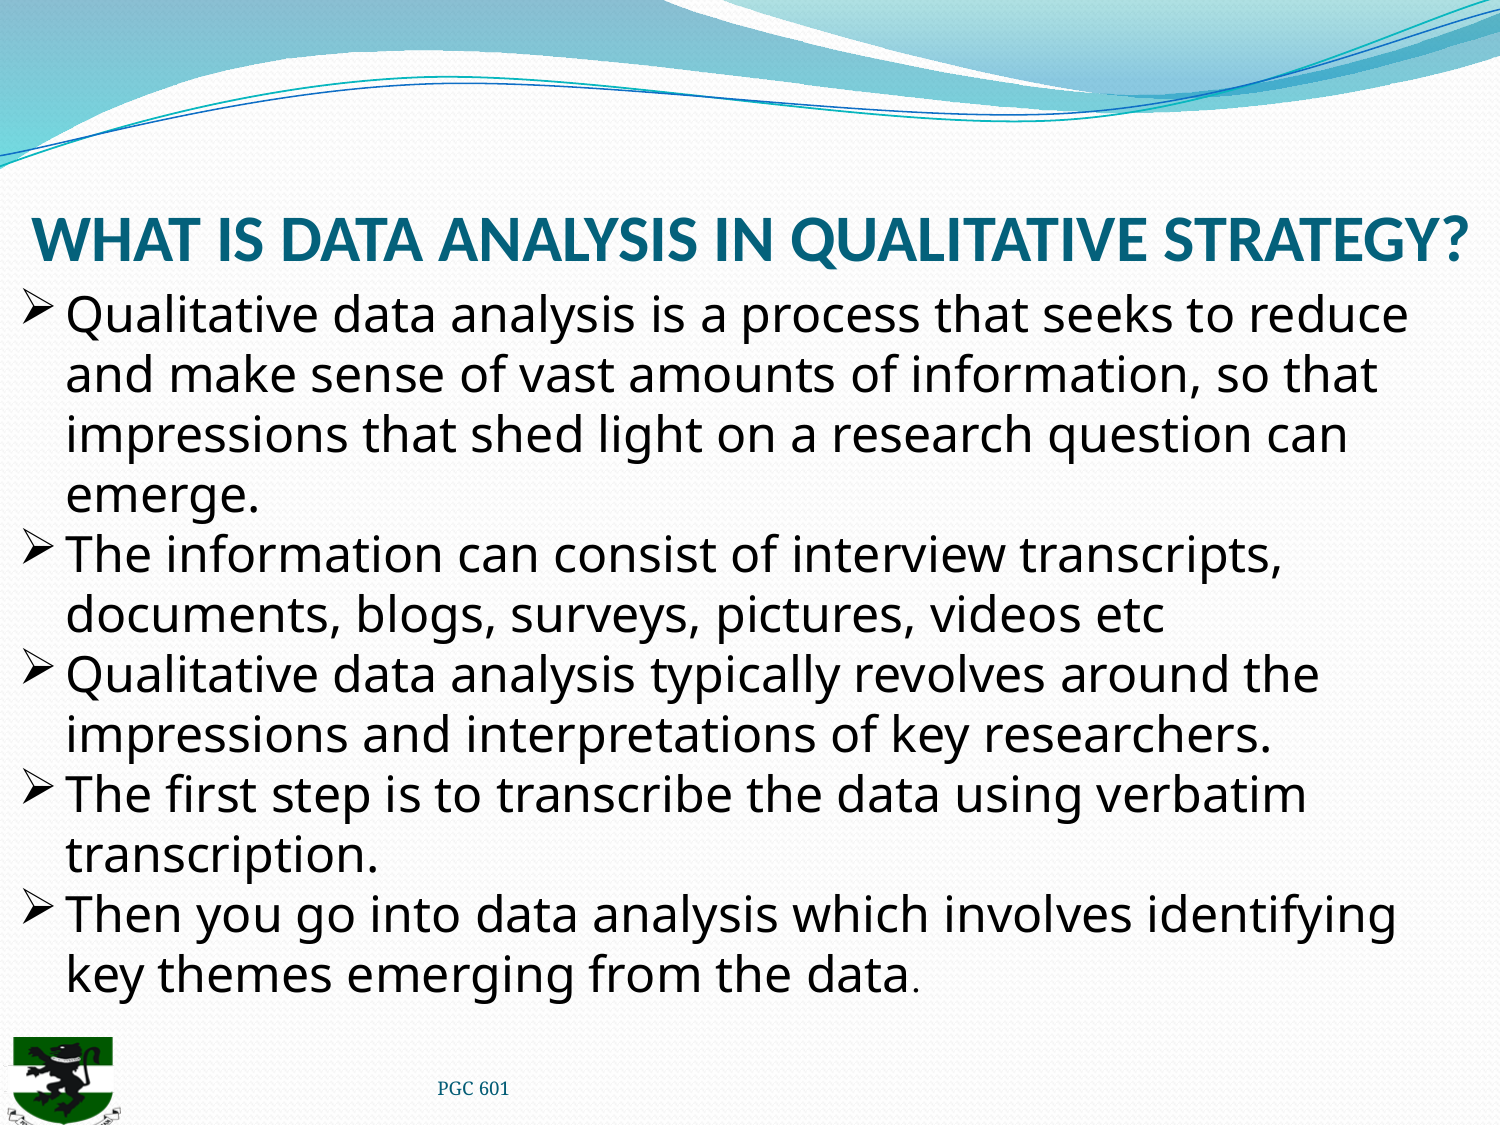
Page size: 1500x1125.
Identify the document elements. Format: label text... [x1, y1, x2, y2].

text_box Qualitative data analysis is a process that seeks to reduce and make sense of vast amounts of information, so that impressions that shed light on a research question can emerge. The information can consist of interview transcripts, documents, blogs, surveys, pictures, videos etc Qualitative data analysis typically revolves around the impressions and interpretations of key researchers. The first step is to transcribe the data using verbatim transcription. Then you go into data analysis which involves identifying key themes emerging from the data. [3, 274, 1500, 1010]
title WHAT IS DATA ANALYSIS IN QUALITATIVE STRATEGY? [3, 115, 1500, 274]
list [3, 1036, 122, 1125]
footer PGC 601 [437, 1042, 988, 1103]
